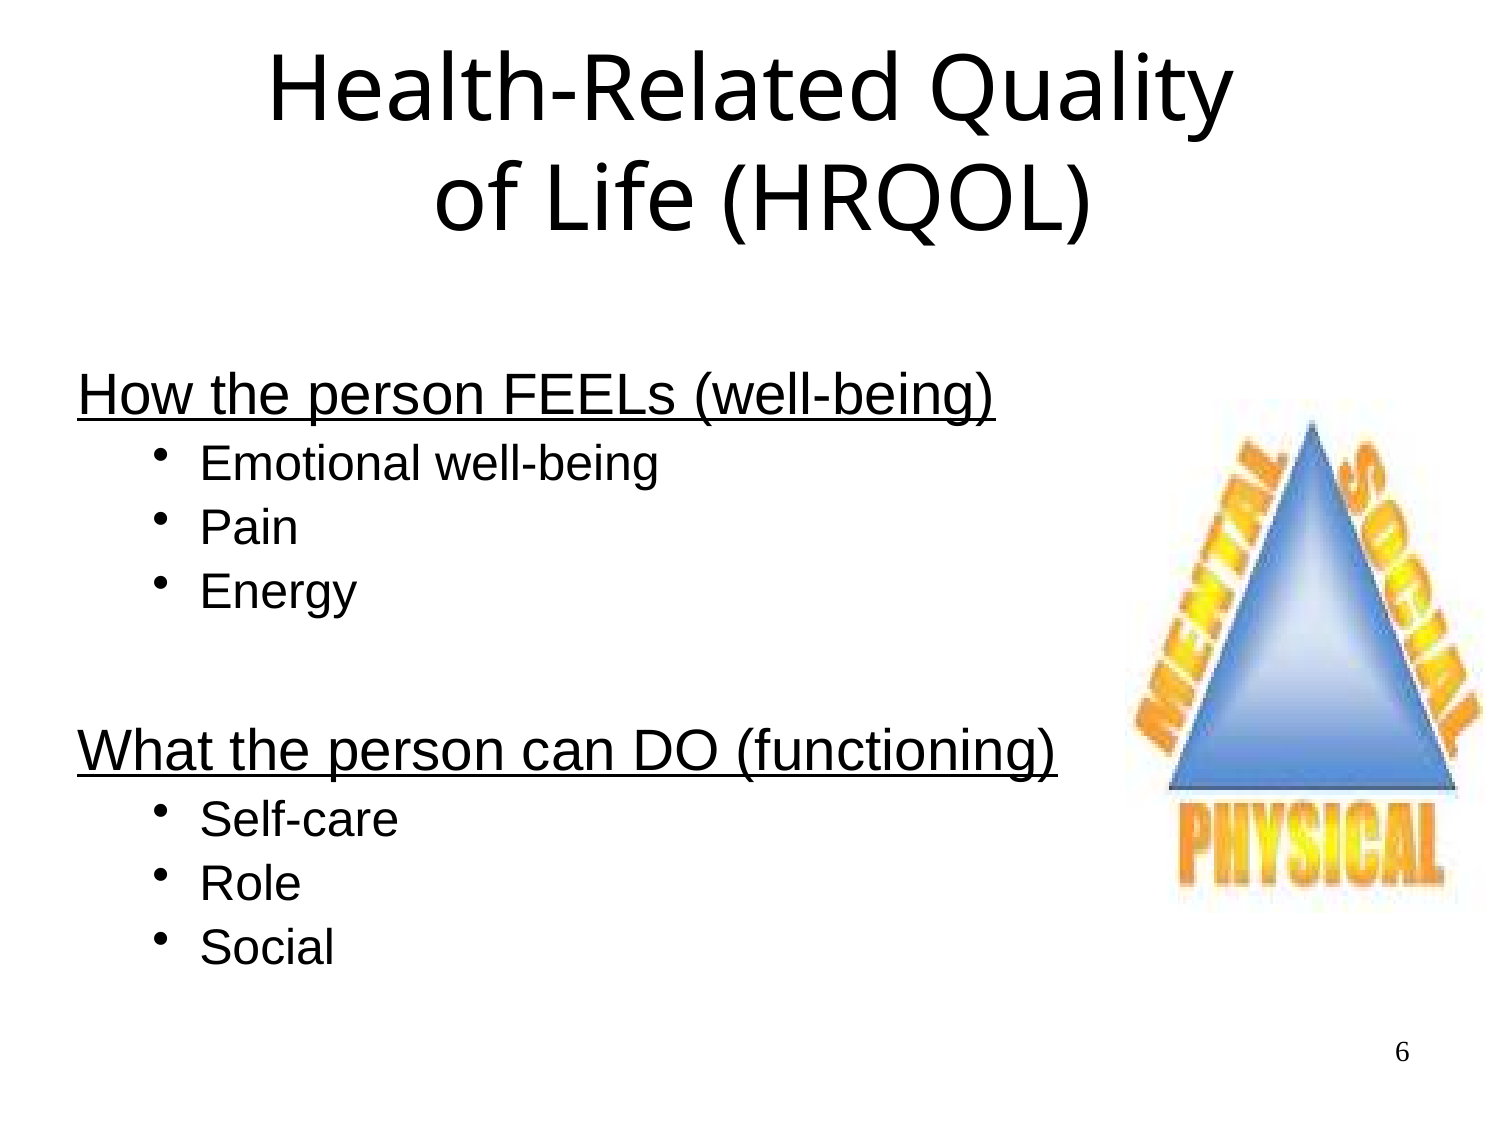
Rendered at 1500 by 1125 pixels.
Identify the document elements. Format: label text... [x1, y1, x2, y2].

slide_number 6 [1074, 1024, 1426, 1103]
list How the person FEELs (well-being) Emotional well-being Pain Energy What the person can DO (functioning) Self-care Role Social [62, 274, 1500, 990]
title Health-Related Quality of Life (HRQOL) [24, 44, 1500, 233]
picture [1124, 399, 1500, 913]
